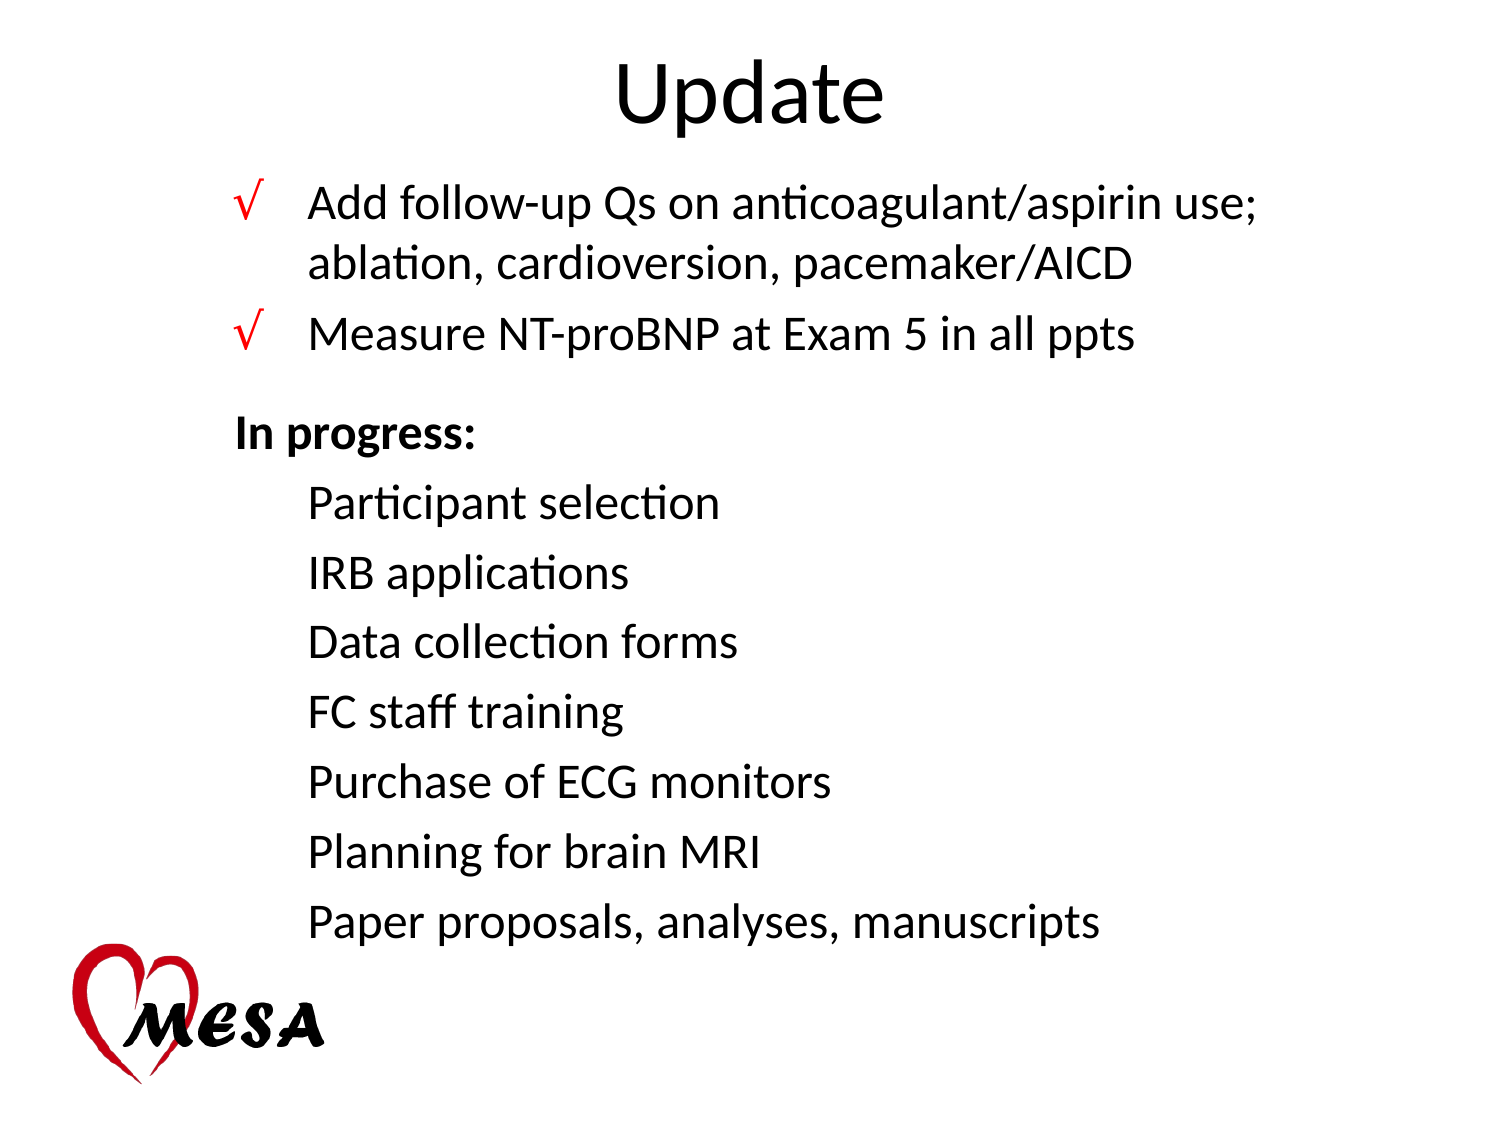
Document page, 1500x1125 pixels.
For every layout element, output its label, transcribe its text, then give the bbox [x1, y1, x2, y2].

picture [62, 931, 336, 1100]
text_box Add follow-up Qs on anticoagulant/aspirin use; ablation, cardioversion, pacemaker/AICD Measure NT-proBNP at Exam 5 in all ppts In progress: Participant selection IRB applications Data collection forms FC staff training Purchase of ECG monitors Planning for brain MRI Paper proposals, analyses, manuscripts [217, 162, 1283, 988]
text_box Update [74, 12, 1425, 162]
